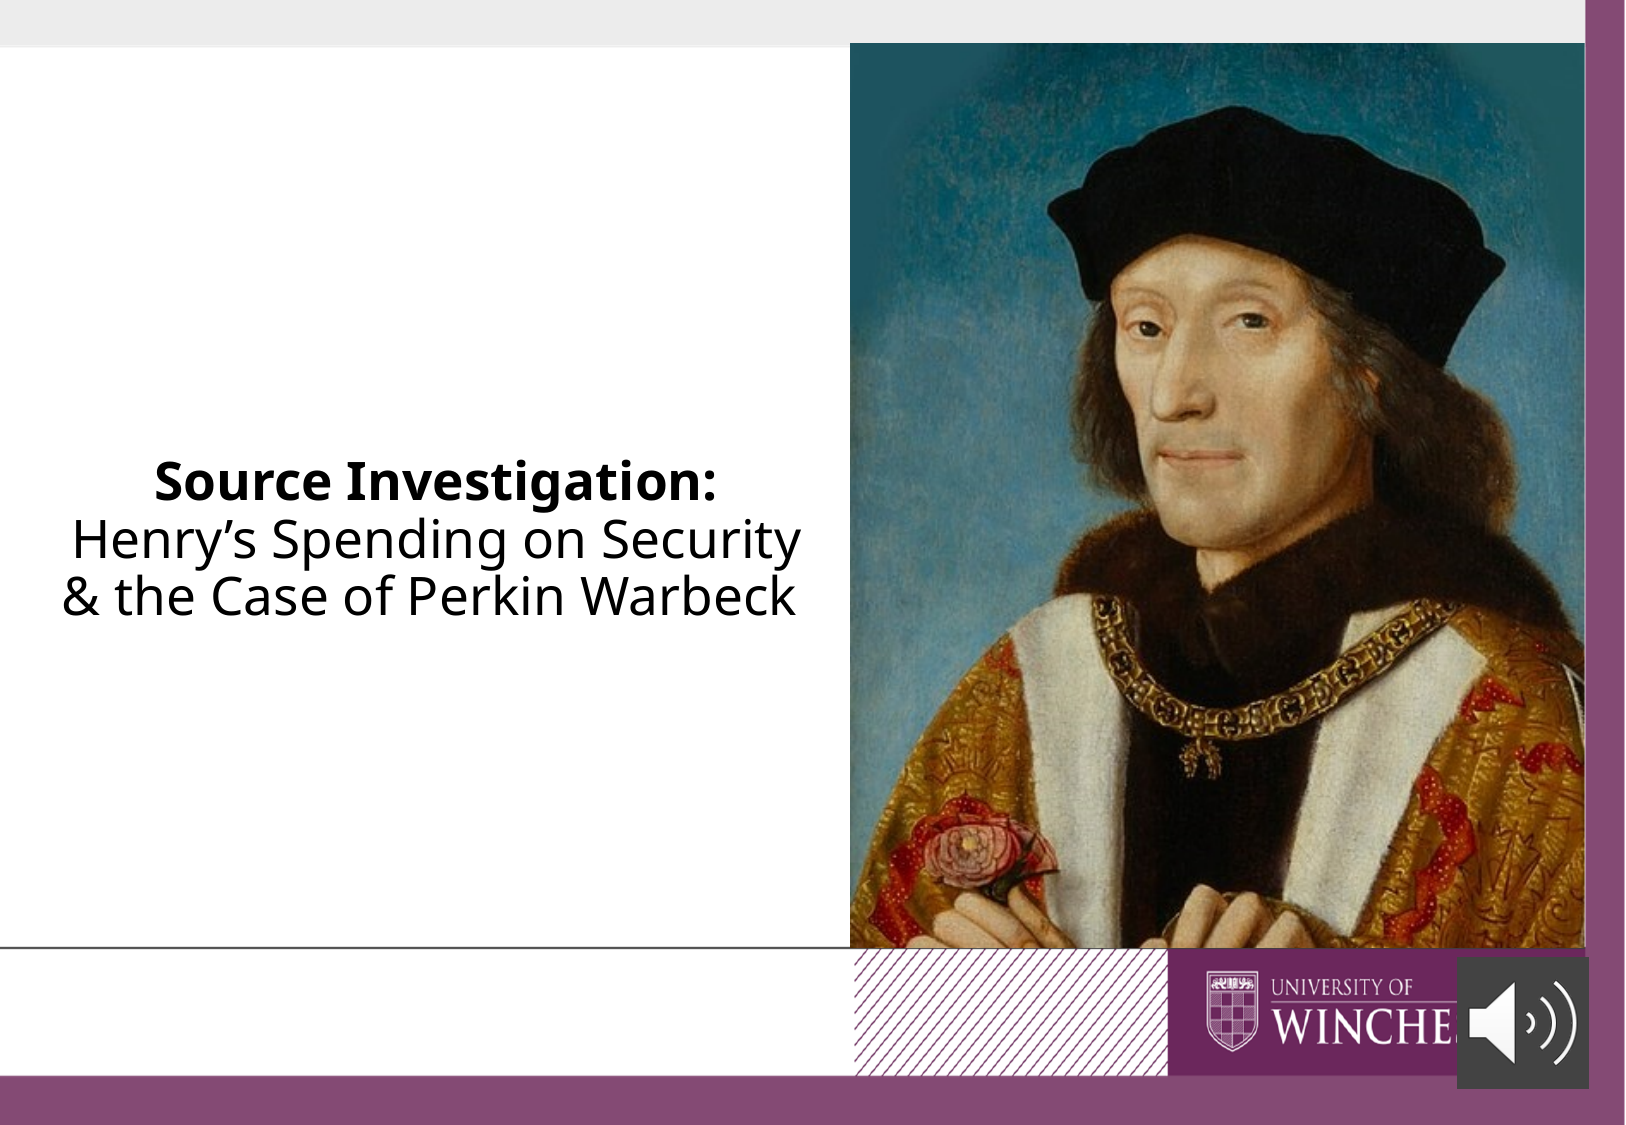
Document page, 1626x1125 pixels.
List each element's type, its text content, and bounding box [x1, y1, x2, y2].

title Source Investigation: Henry’s Spending on Security & the Case of Perkin Warbeck [40, 432, 833, 650]
picture [0, 0, 1625, 1125]
